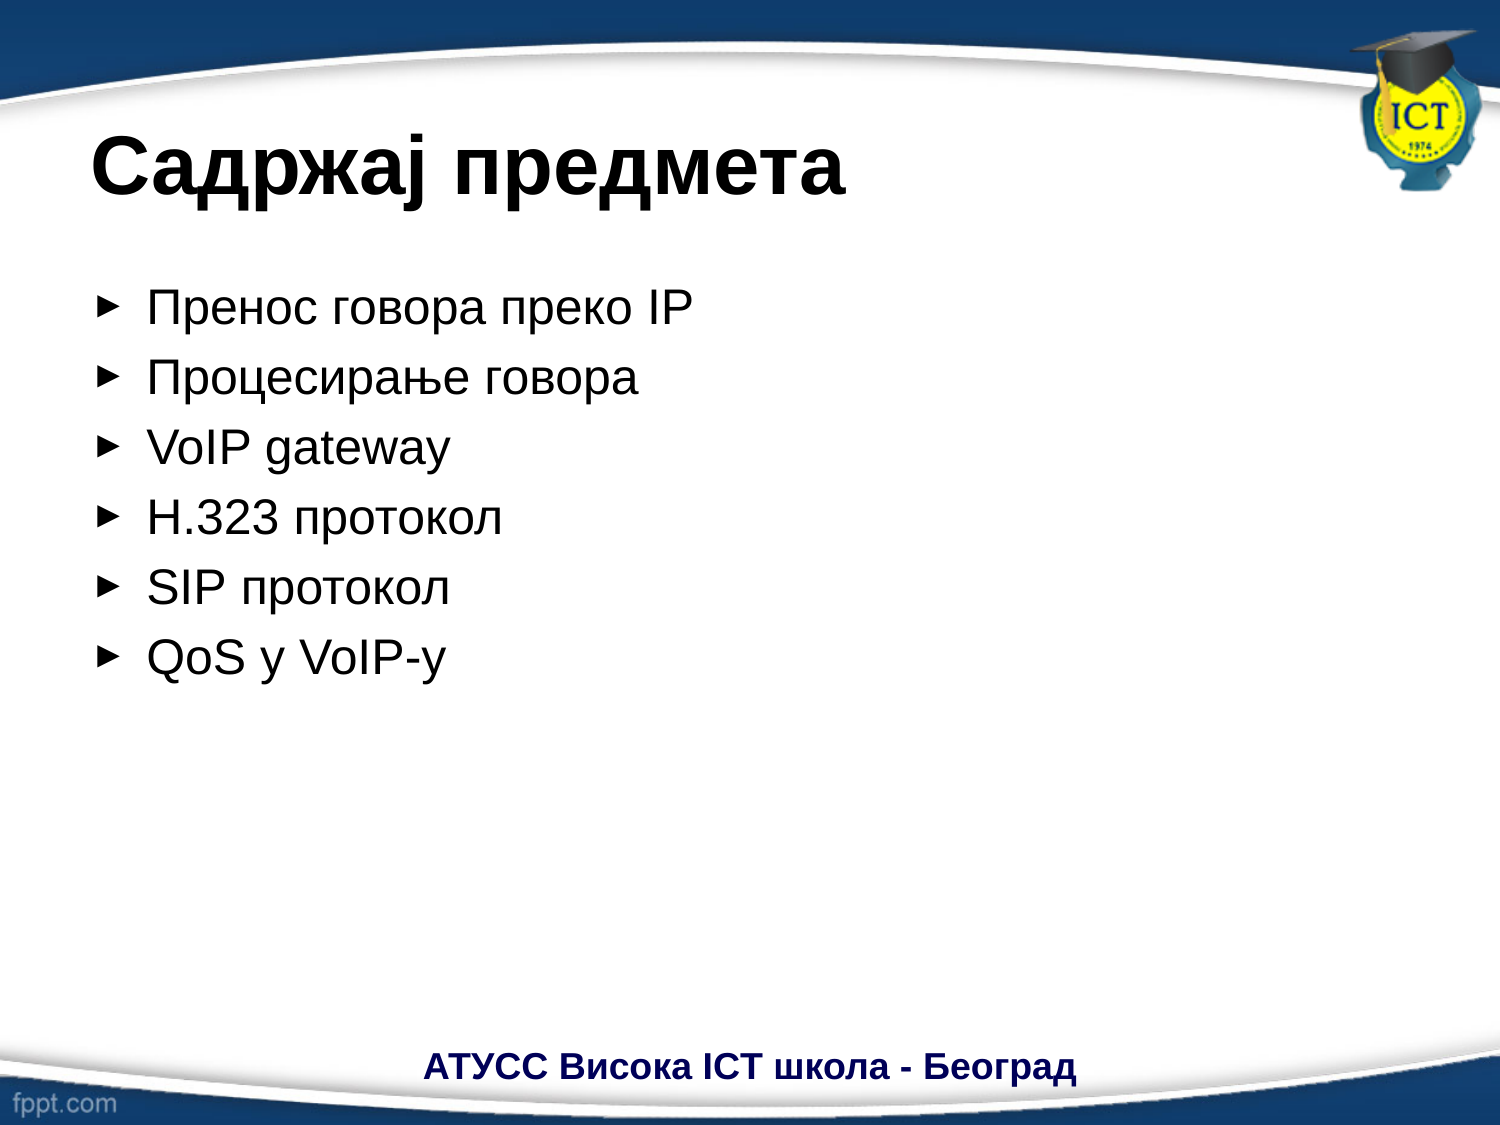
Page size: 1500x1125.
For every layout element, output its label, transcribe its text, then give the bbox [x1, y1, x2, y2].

list Пренос говора преко IP Процесирање говора VoIP gateway H.323 протокол SIP протокол QoS у VoIP-у [74, 266, 1426, 1010]
picture [0, 0, 1500, 1125]
title Садржај предмета [74, 89, 1270, 233]
